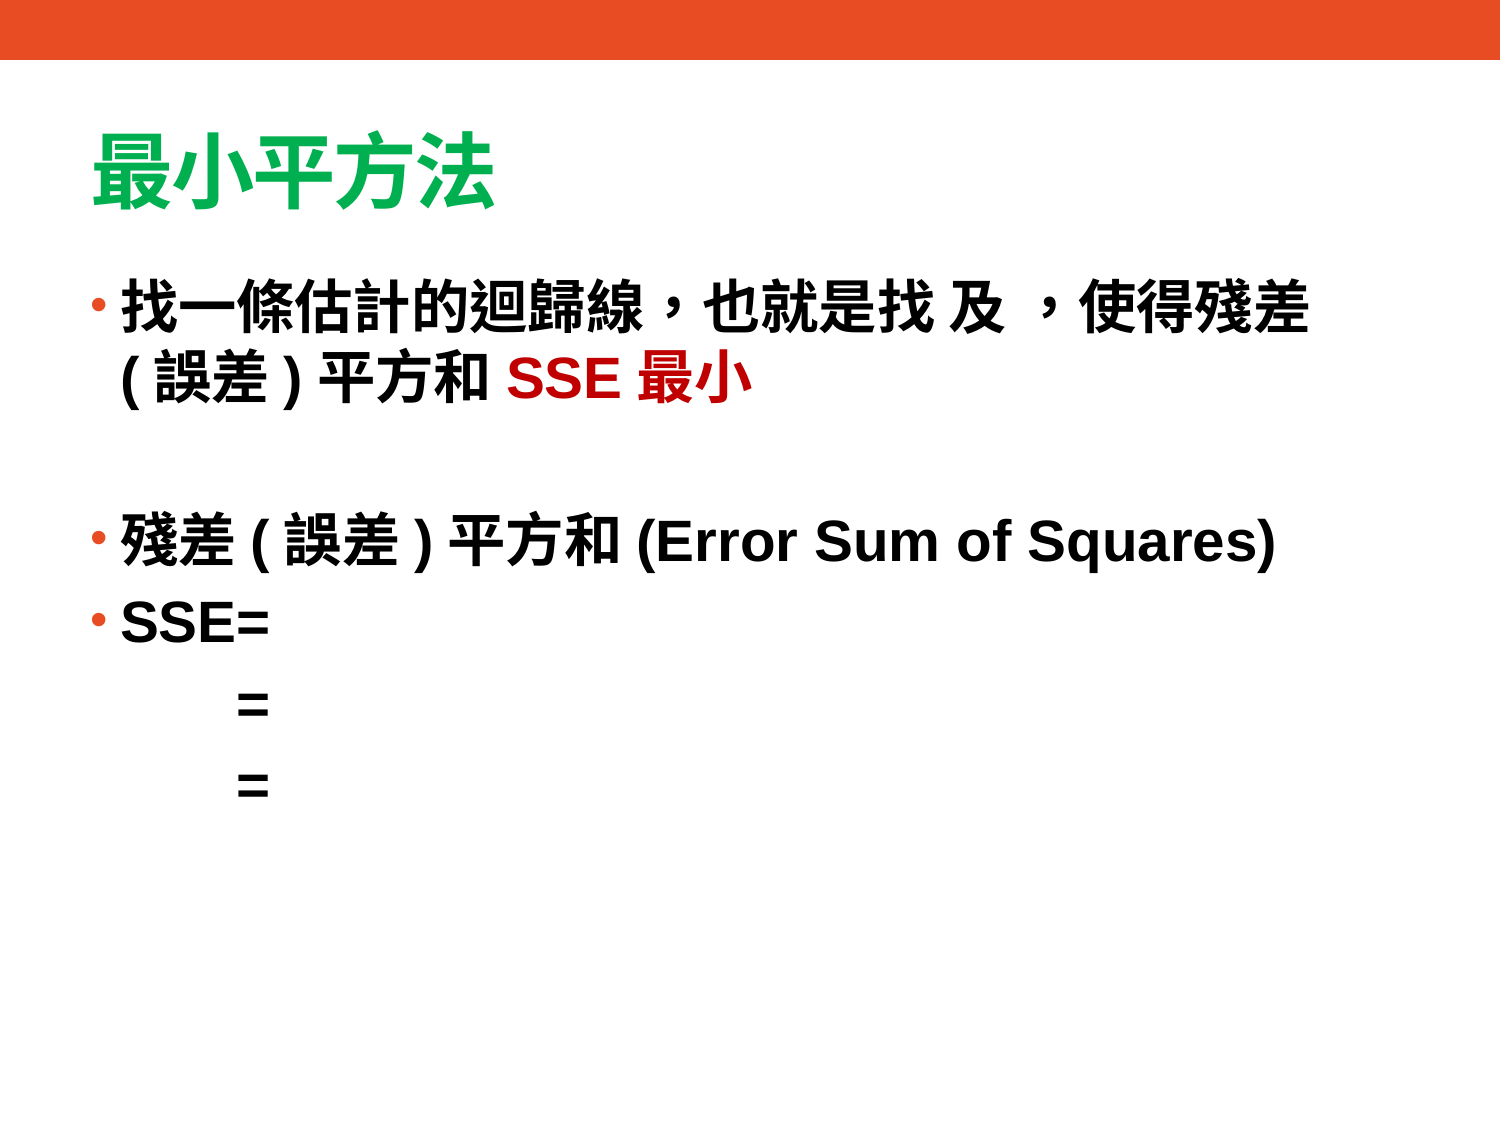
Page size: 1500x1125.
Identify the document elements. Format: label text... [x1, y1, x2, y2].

title 最小平方法 [75, 87, 1425, 250]
